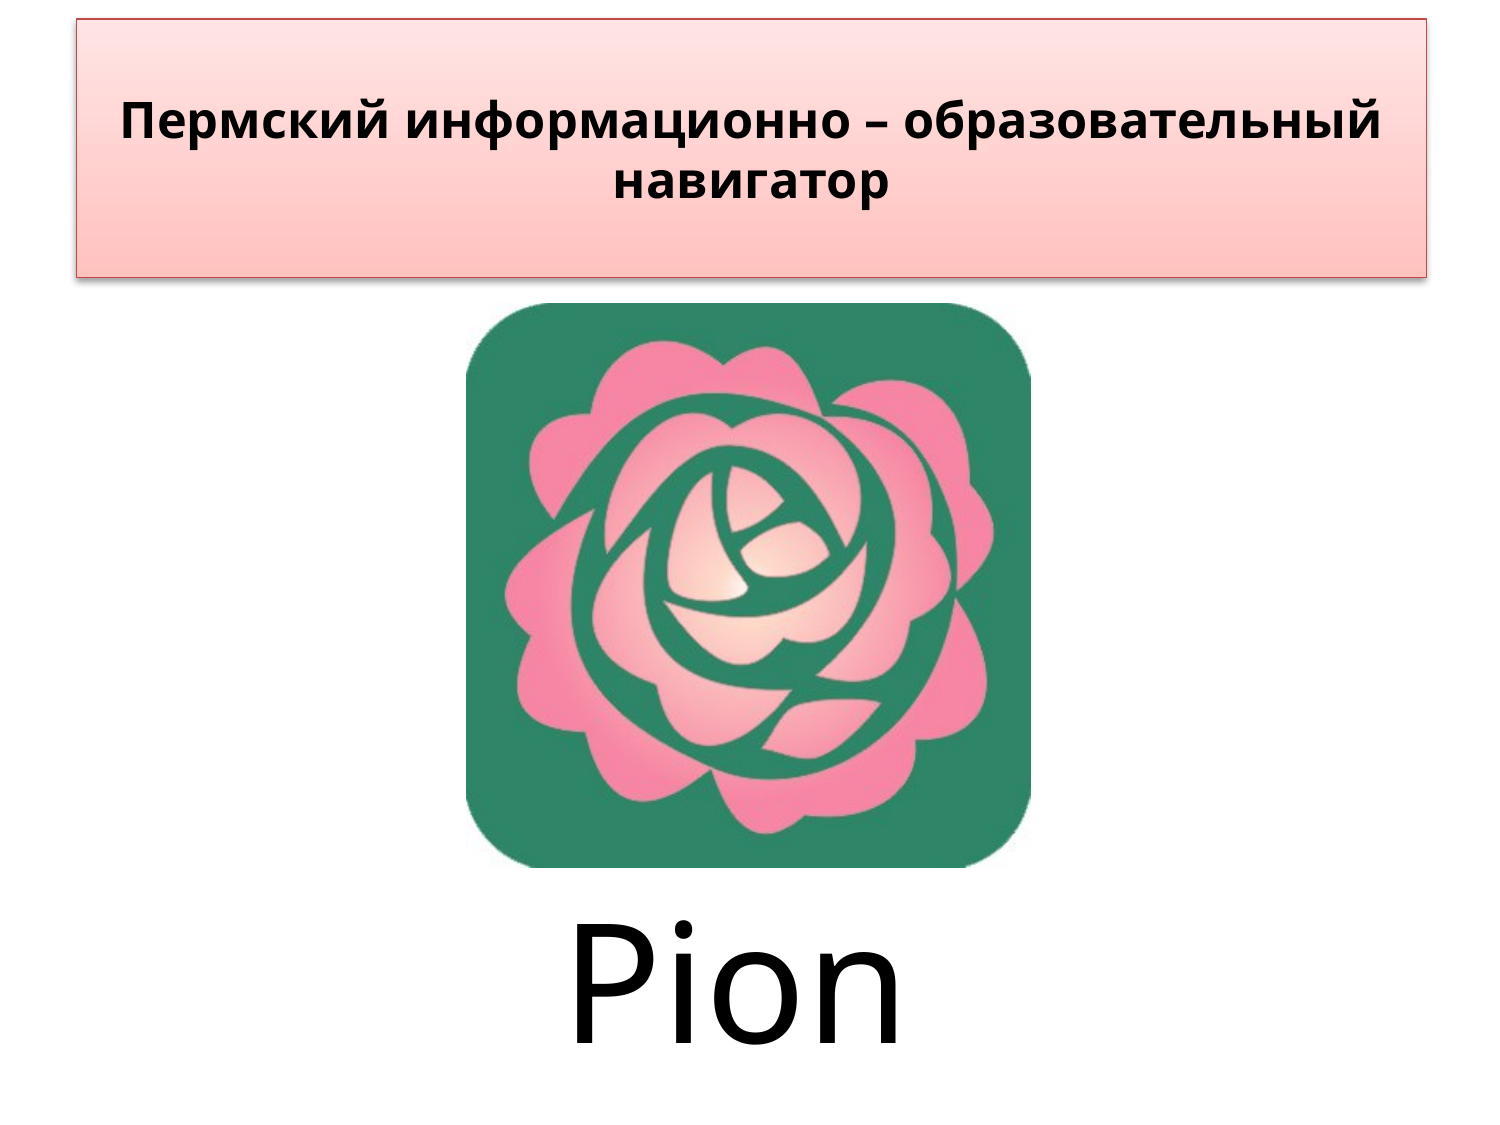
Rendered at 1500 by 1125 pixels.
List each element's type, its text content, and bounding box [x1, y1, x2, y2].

title Пермский информационно – образовательный навигатор [76, 18, 1427, 278]
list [466, 302, 1031, 868]
text_box Pion [546, 877, 925, 1085]
